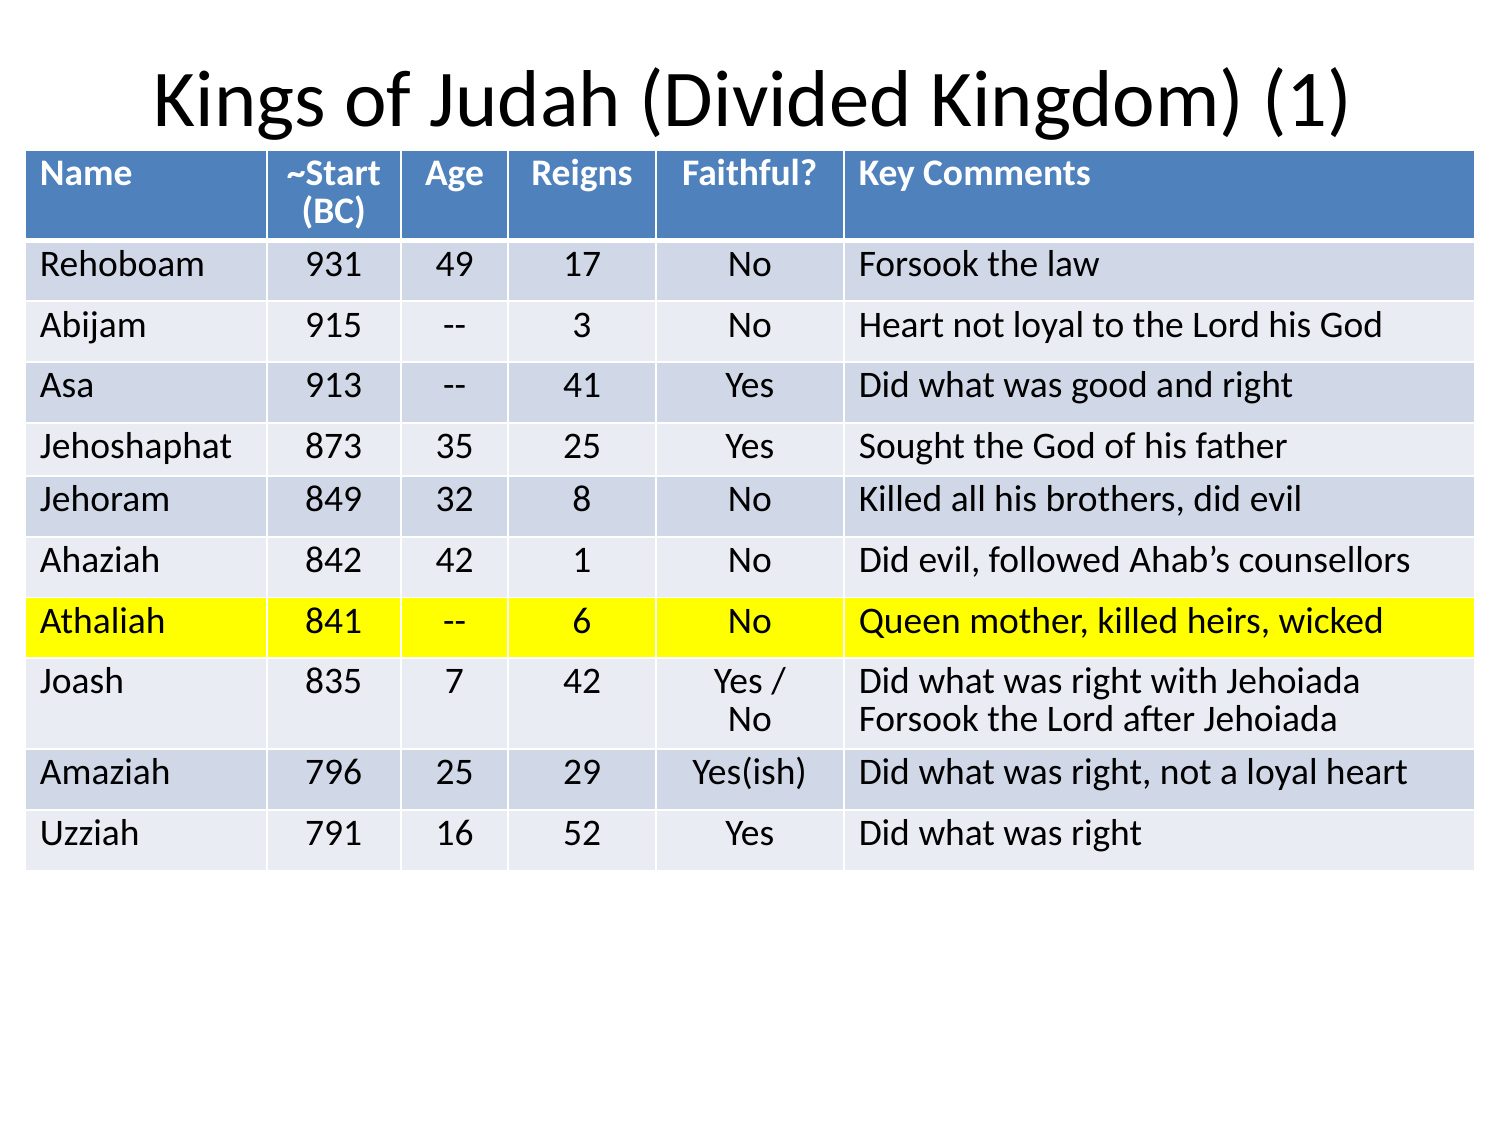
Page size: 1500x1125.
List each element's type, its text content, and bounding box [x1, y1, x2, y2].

table_cell Yes / No [657, 659, 843, 748]
table_cell 41 [509, 363, 655, 422]
table_cell Yes [657, 811, 843, 870]
table_cell 873 [268, 424, 400, 475]
table_cell No [657, 538, 843, 597]
title Kings of Judah (Divided Kingdom) (1) [79, 0, 1429, 149]
table_cell 25 [402, 750, 507, 809]
table_cell 796 [268, 750, 400, 809]
table_cell Heart not loyal to the Lord his God [845, 302, 1474, 361]
table_header Reigns [509, 151, 655, 238]
table_cell 32 [402, 477, 507, 536]
table_cell 842 [268, 538, 400, 597]
table_cell Did what was good and right [845, 363, 1474, 422]
table_header Key Comments [845, 151, 1474, 238]
table_cell 791 [268, 811, 400, 870]
table_cell Jehoram [26, 477, 266, 536]
table_cell Yes(ish) [657, 750, 843, 809]
table_cell Did what was right with Jehoiada Forsook the Lord after Jehoiada [845, 659, 1474, 748]
table_cell No [657, 477, 843, 536]
table_cell -- [402, 302, 507, 361]
table_cell 29 [509, 750, 655, 809]
table_cell Ahaziah [26, 538, 266, 597]
table_cell Jehoshaphat [26, 424, 266, 475]
table_cell 7 [402, 659, 507, 748]
table_cell Did what was right, not a loyal heart [845, 750, 1474, 809]
table_header ~Start (BC) [268, 151, 400, 238]
table_cell Rehoboam [26, 243, 266, 300]
table_cell 6 [509, 598, 655, 657]
table_cell Sought the God of his father [845, 424, 1474, 475]
table_cell 35 [402, 424, 507, 475]
table_cell 16 [402, 811, 507, 870]
table_cell 915 [268, 302, 400, 361]
table_cell Did what was right [845, 811, 1474, 870]
table_header Faithful? [657, 151, 843, 238]
table_header Age [402, 151, 507, 238]
table_cell Amaziah [26, 750, 266, 809]
table_cell No [657, 243, 843, 300]
table_cell 3 [509, 302, 655, 361]
table_cell 52 [509, 811, 655, 870]
table_cell Yes [657, 424, 843, 475]
table_cell Joash [26, 659, 266, 748]
table_cell 25 [509, 424, 655, 475]
table_cell Killed all his brothers, did evil [845, 477, 1474, 536]
table_cell 841 [268, 598, 400, 657]
table_cell Uzziah [26, 811, 266, 870]
table_cell 849 [268, 477, 400, 536]
table_cell -- [402, 363, 507, 422]
table_cell No [657, 302, 843, 361]
table_cell Forsook the law [845, 243, 1474, 300]
table_cell Yes [657, 363, 843, 422]
table_cell 17 [509, 243, 655, 300]
table_cell 835 [268, 659, 400, 748]
table_cell No [657, 598, 843, 657]
table_cell -- [402, 598, 507, 657]
table_cell Abijam [26, 302, 266, 361]
table_cell 913 [268, 363, 400, 422]
table_cell Asa [26, 363, 266, 422]
table_cell Athaliah [26, 598, 266, 657]
table_cell 49 [402, 243, 507, 300]
table_cell 1 [509, 538, 655, 597]
table_cell 42 [509, 659, 655, 748]
table_cell 8 [509, 477, 655, 536]
table_header Name [26, 151, 266, 238]
table_cell Queen mother, killed heirs, wicked [845, 598, 1474, 657]
table_cell 931 [268, 243, 400, 300]
table_cell 42 [402, 538, 507, 597]
table_cell Did evil, followed Ahab’s counsellors [845, 538, 1474, 597]
